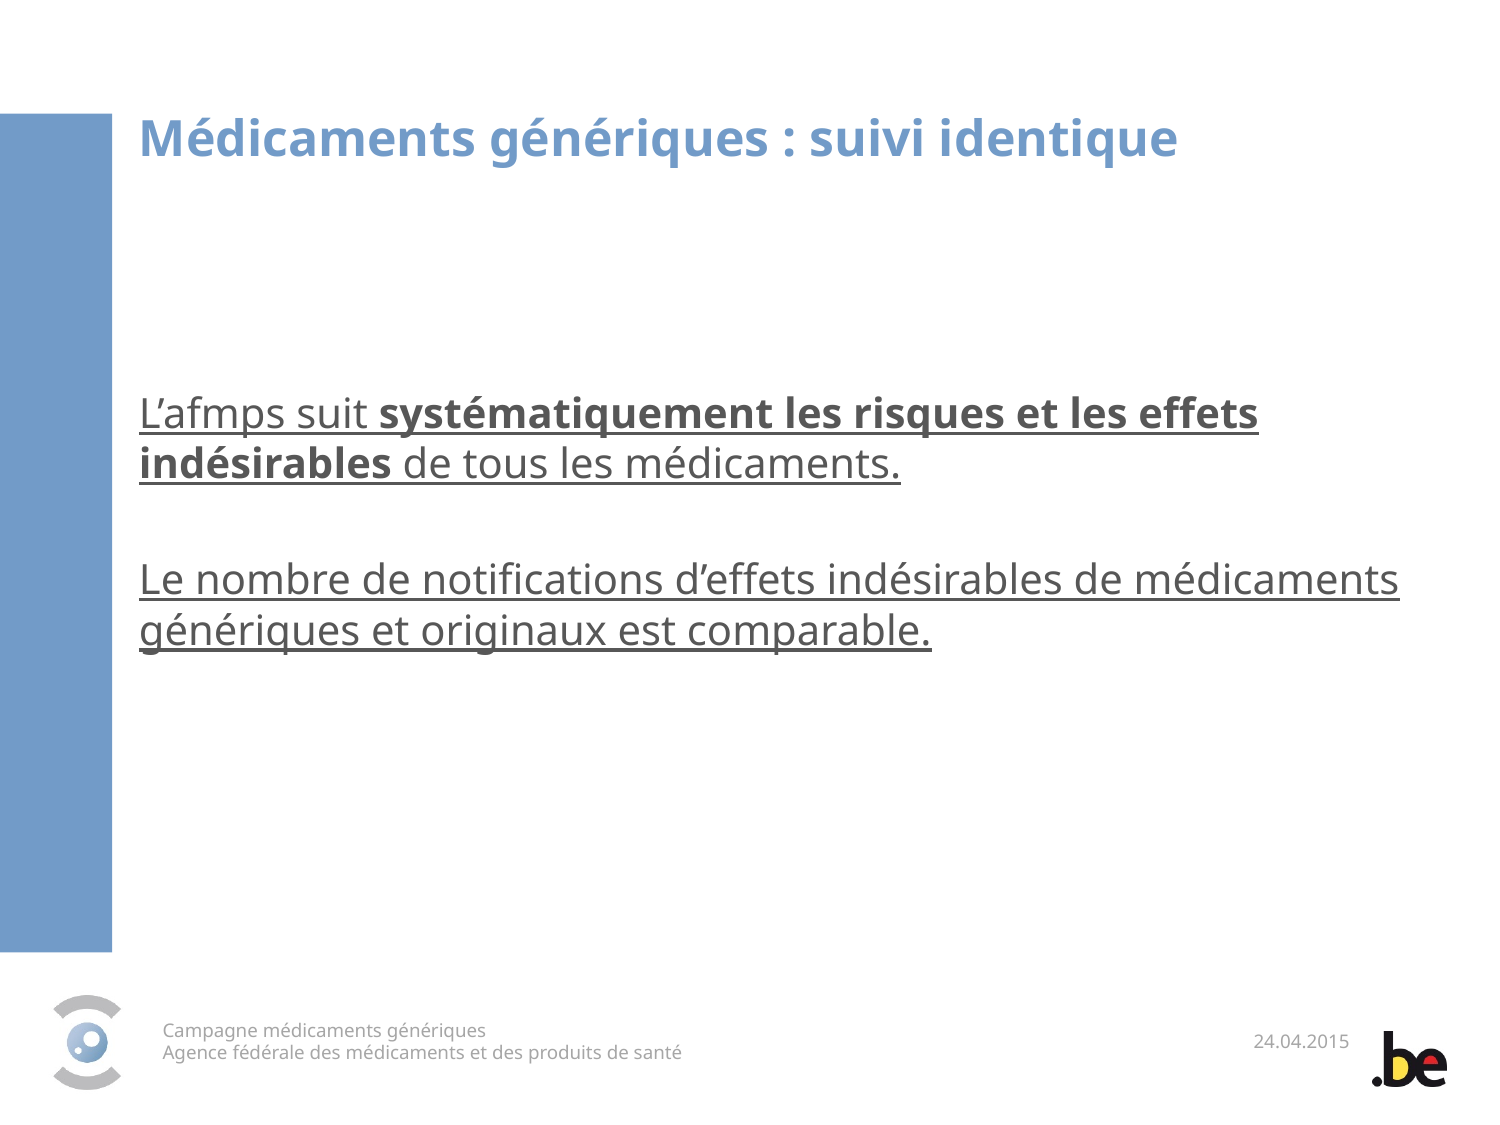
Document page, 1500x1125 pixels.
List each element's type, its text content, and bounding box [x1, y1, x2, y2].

picture [48, 990, 124, 1094]
picture [1372, 1031, 1447, 1087]
title Médicaments génériques : suivi identique [123, 42, 1426, 231]
list L’afmps suit systématiquement les risques et les effets indésirables de tous les médicaments. Le nombre de notifications d’effets indésirables de médicaments génériques et originaux est comparable. [123, 262, 1426, 1006]
